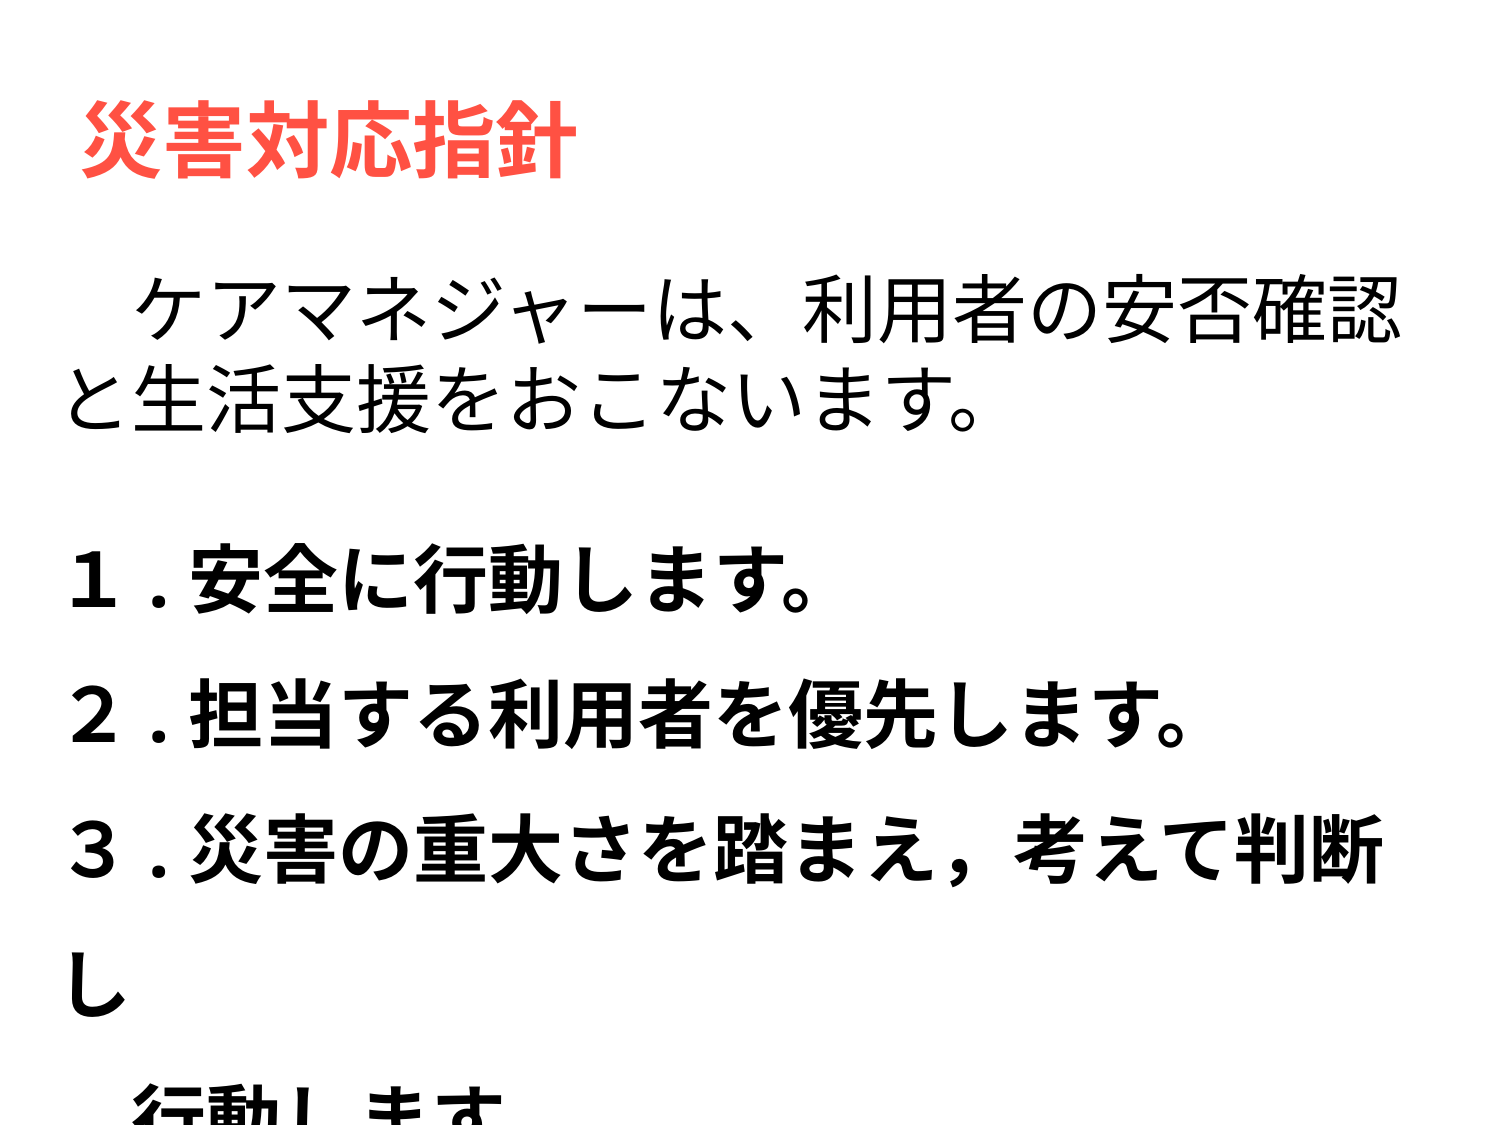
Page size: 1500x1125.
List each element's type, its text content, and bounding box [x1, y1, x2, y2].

text_box ケアマネジャーは、利用者の安否確認と生活支援をおこないます。 １.安全に行動します。 ２.担当する利用者を優先します。 ３.災害の重大さを踏まえ，考えて判断し 行動します。 [41, 255, 1459, 1125]
text_box 災害対応指針 [64, 30, 1117, 196]
